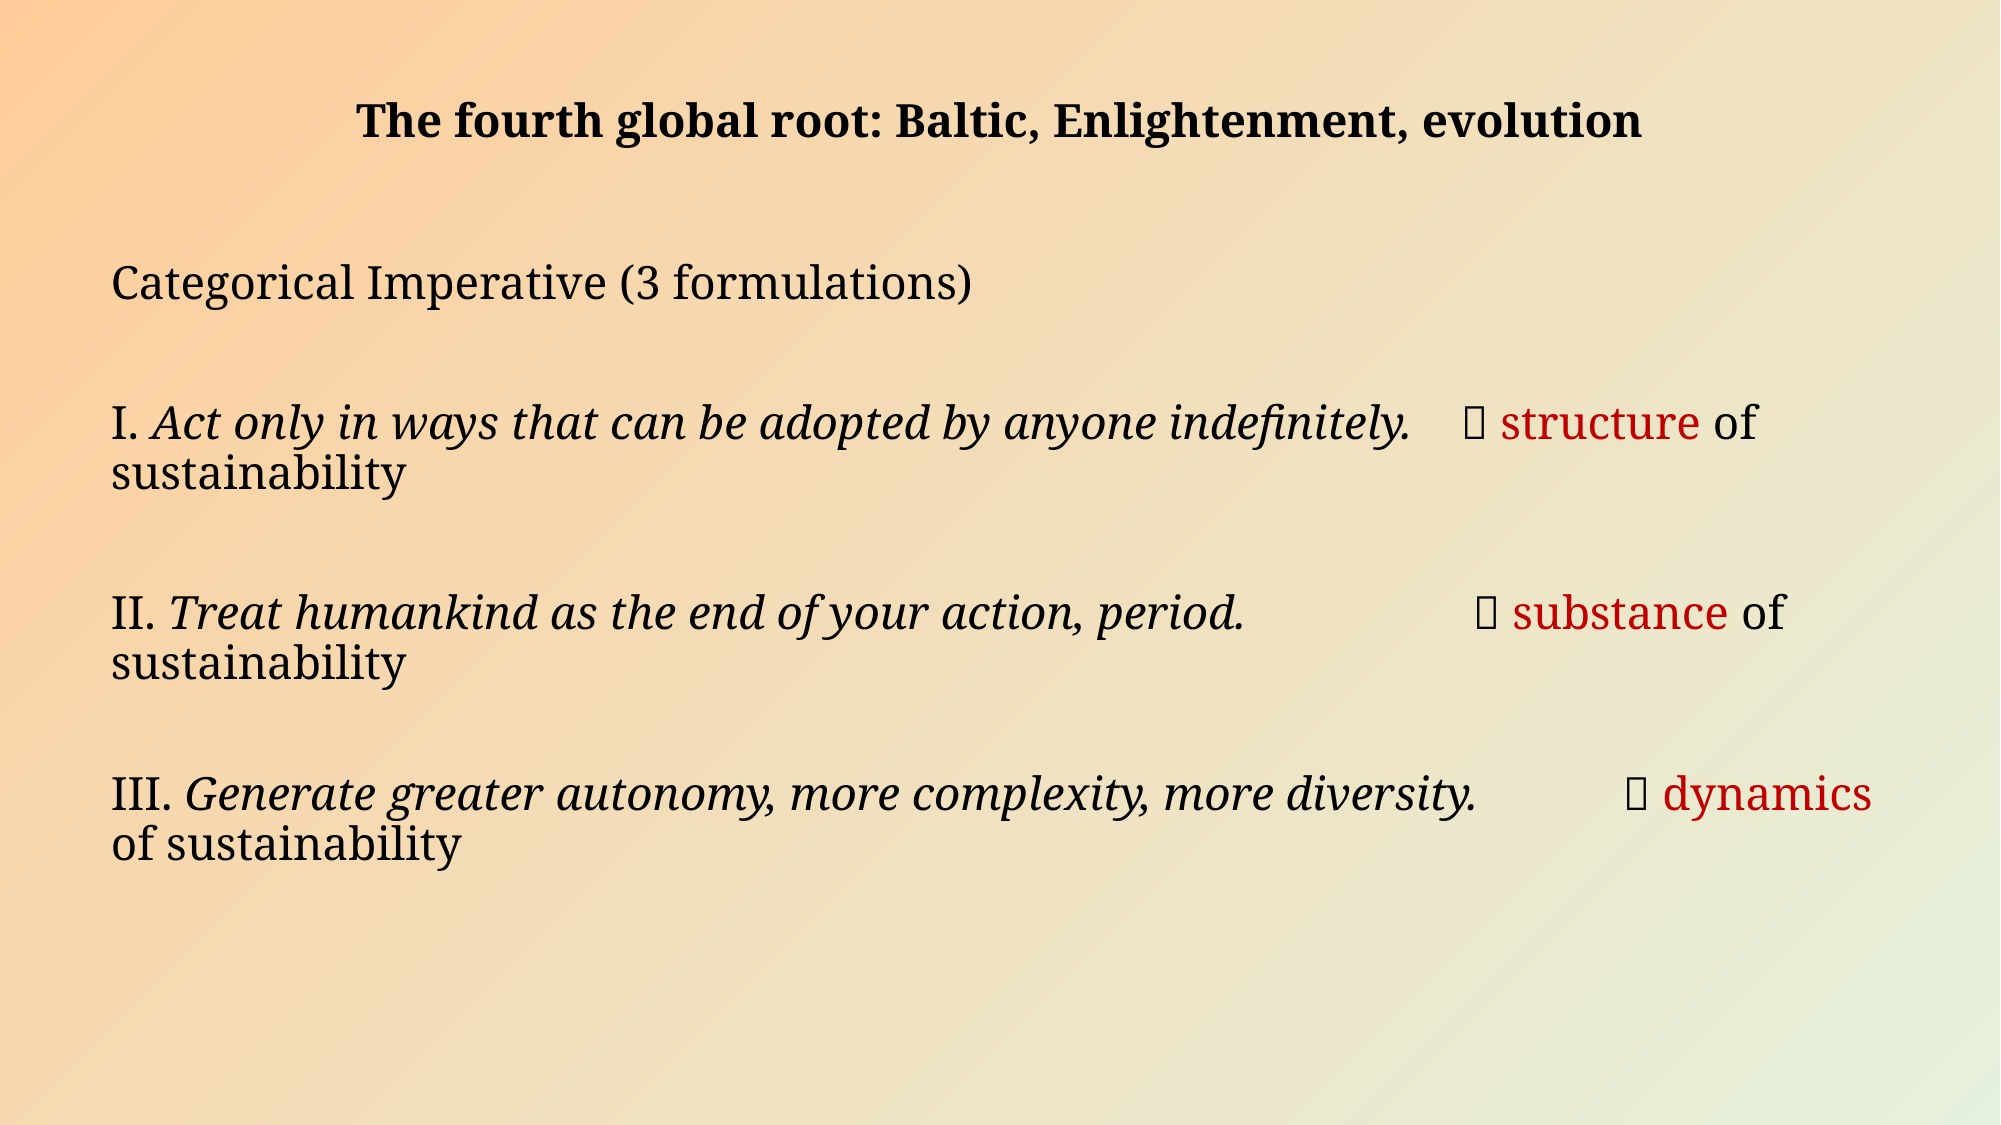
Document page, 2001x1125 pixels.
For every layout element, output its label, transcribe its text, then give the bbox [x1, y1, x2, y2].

subtitle Categorical Imperative (3 formulations) I. Act only in ways that can be adopted by anyone indefinitely.  structure of sustainability II. Treat humankind as the end of your action, period.  substance of sustainability III. Generate greater autonomy, more complexity, more diversity.  dynamics of sustainability [95, 252, 1930, 1073]
title The fourth global root: Baltic, Enlightenment, evolution [249, 43, 1750, 215]
